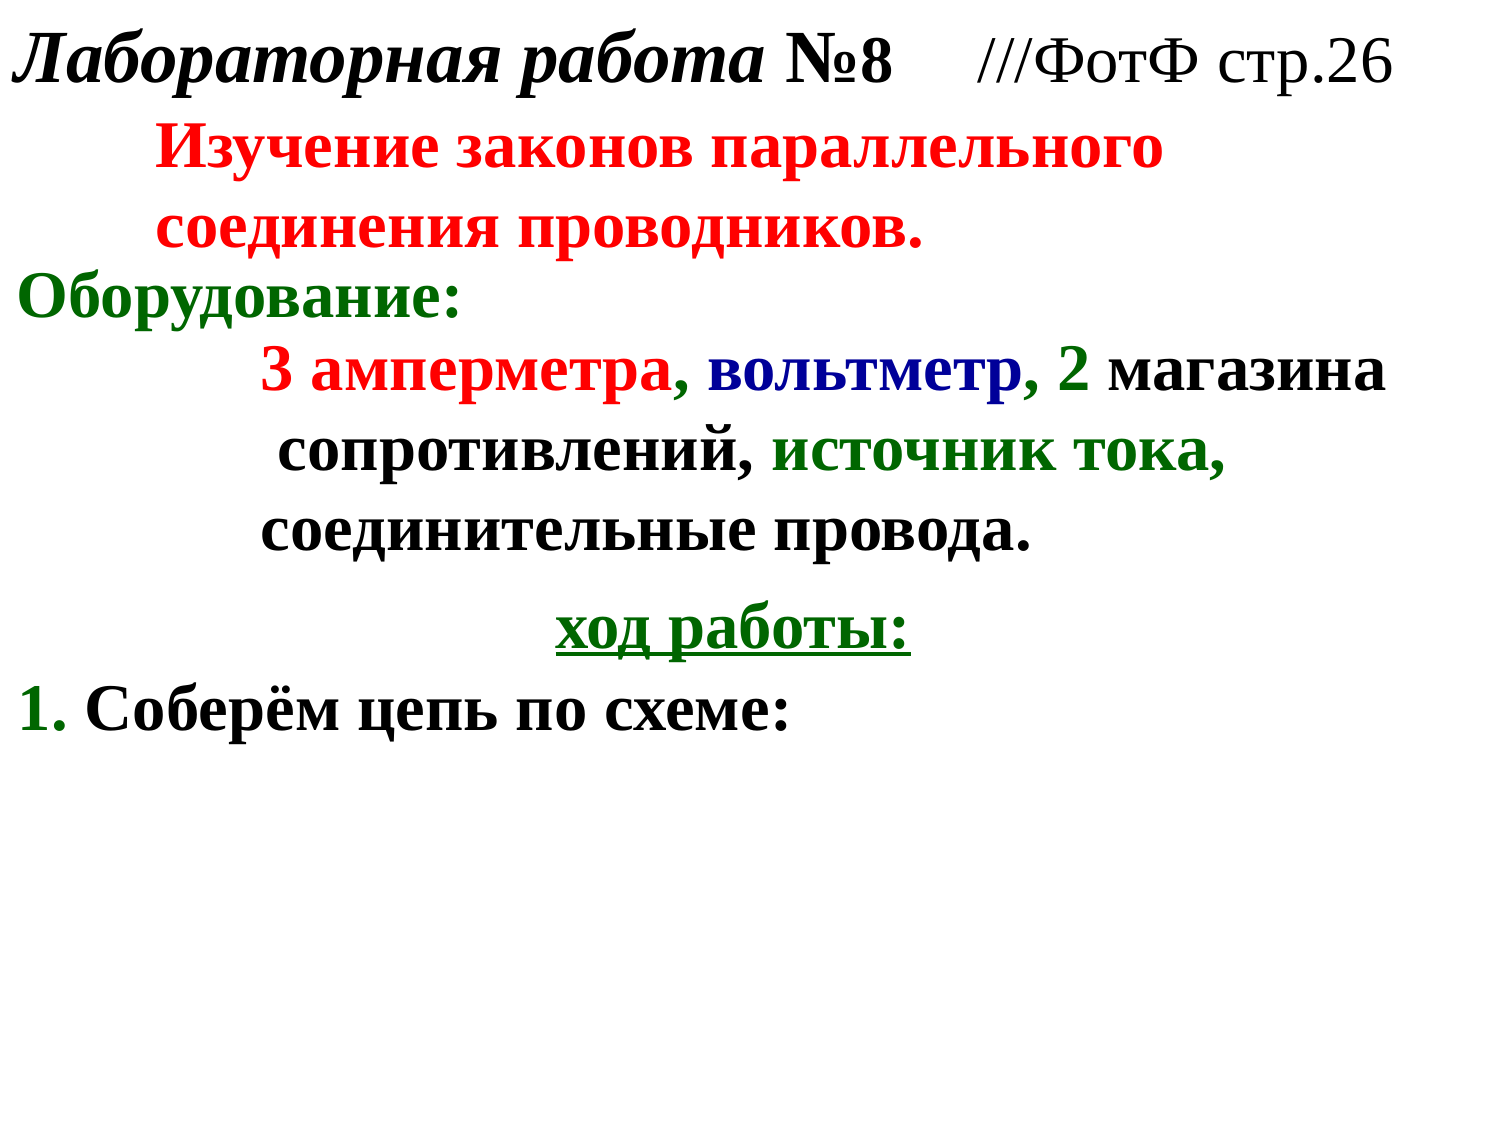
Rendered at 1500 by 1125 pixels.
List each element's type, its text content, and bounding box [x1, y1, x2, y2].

text_box Изучение законов параллельного соединения проводников. [140, 93, 1360, 269]
text_box ход работы: [540, 574, 926, 669]
text_box Лабораторная работа №8 ///ФотФ стр.26 [0, 0, 1500, 105]
text_box 3 амперметра, вольтметр, 2 магазина сопротивлений, источник тока, соединительные провода. [246, 316, 1500, 571]
text_box Оборудование: [1, 243, 480, 339]
text_box 1. Соберём цепь по схеме: [3, 656, 808, 751]
